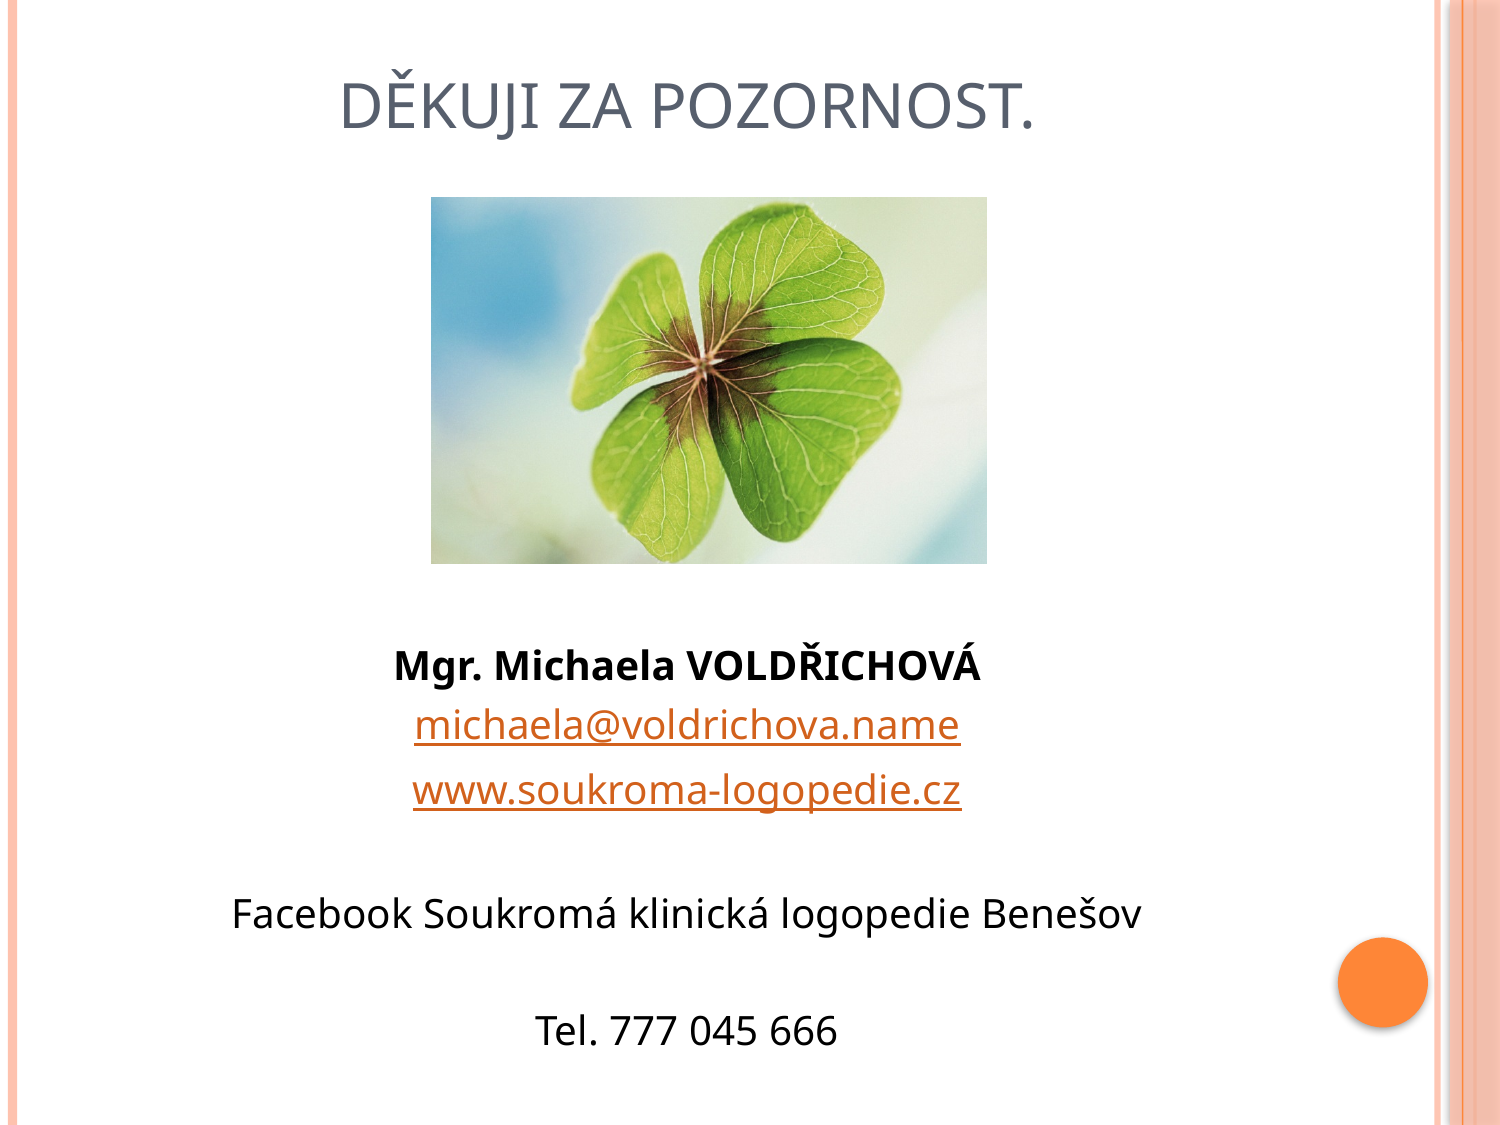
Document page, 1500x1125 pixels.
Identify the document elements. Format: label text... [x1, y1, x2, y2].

picture [430, 197, 987, 565]
title Děkuji za pozornost. [75, 45, 1300, 374]
list Mgr. Michaela VOLDŘICHOVÁ michaela@voldrichova.name www.soukroma-logopedie.cz Facebook Soukromá klinická logopedie Benešov Tel. 777 045 666 [75, 574, 1300, 1062]
